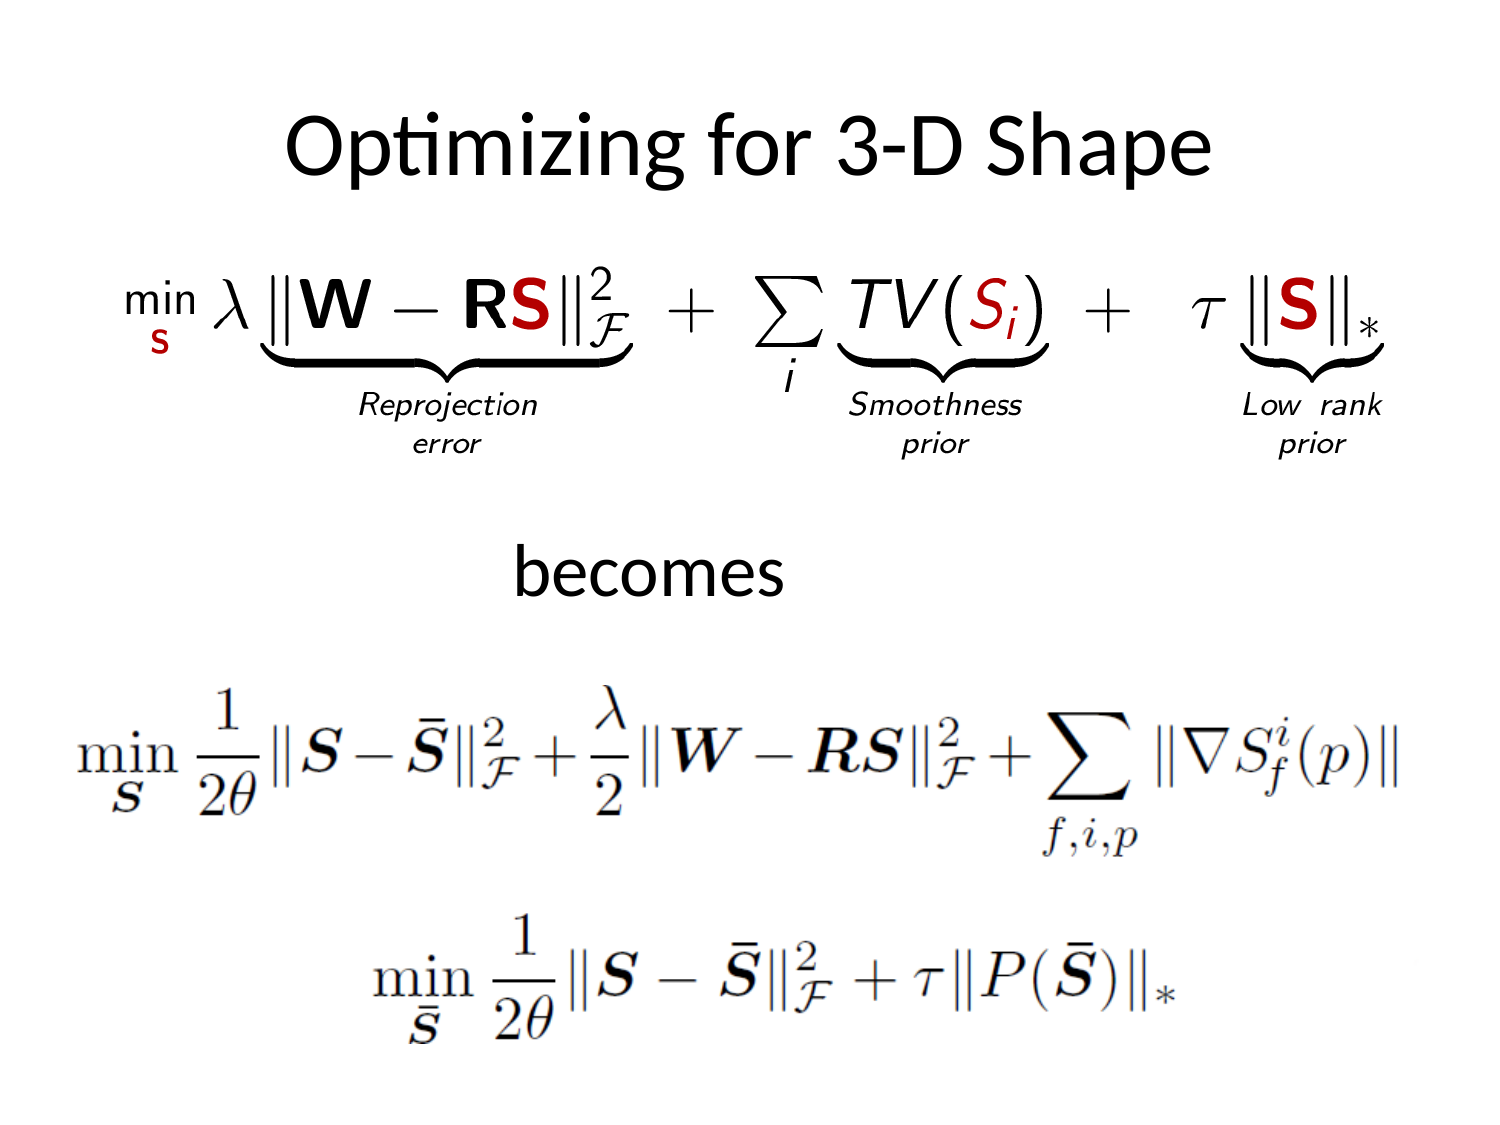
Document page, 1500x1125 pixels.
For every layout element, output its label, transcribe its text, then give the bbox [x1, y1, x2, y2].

picture [76, 685, 1435, 1044]
title Optimizing for 3-D Shape [75, 45, 1425, 233]
picture [106, 263, 1397, 475]
text_box becomes [497, 513, 801, 619]
